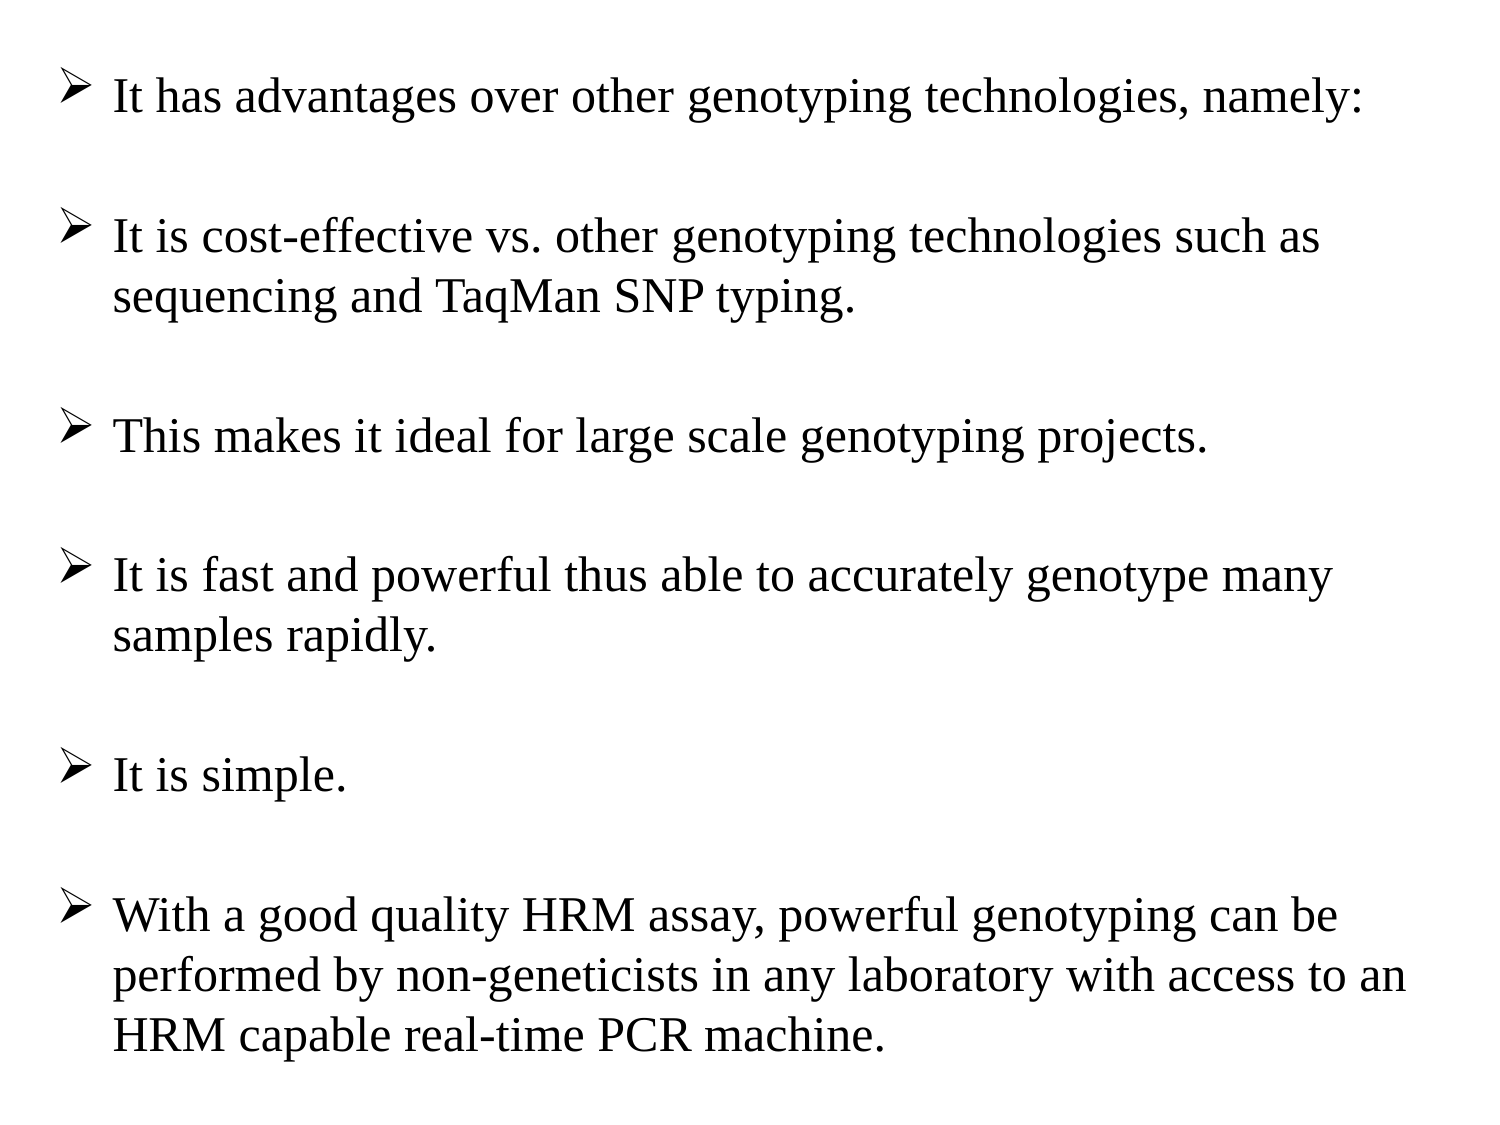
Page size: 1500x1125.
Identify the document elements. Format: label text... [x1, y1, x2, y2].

list It has advantages over other genotyping technologies, namely: It is cost-effective vs. other genotyping technologies such as sequencing and TaqMan SNP typing. This makes it ideal for large scale genotyping projects. It is fast and powerful thus able to accurately genotype many samples rapidly. It is simple. With a good quality HRM assay, powerful genotyping can be performed by non-geneticists in any laboratory with access to an HRM capable real-time PCR machine. [41, 54, 1471, 1071]
